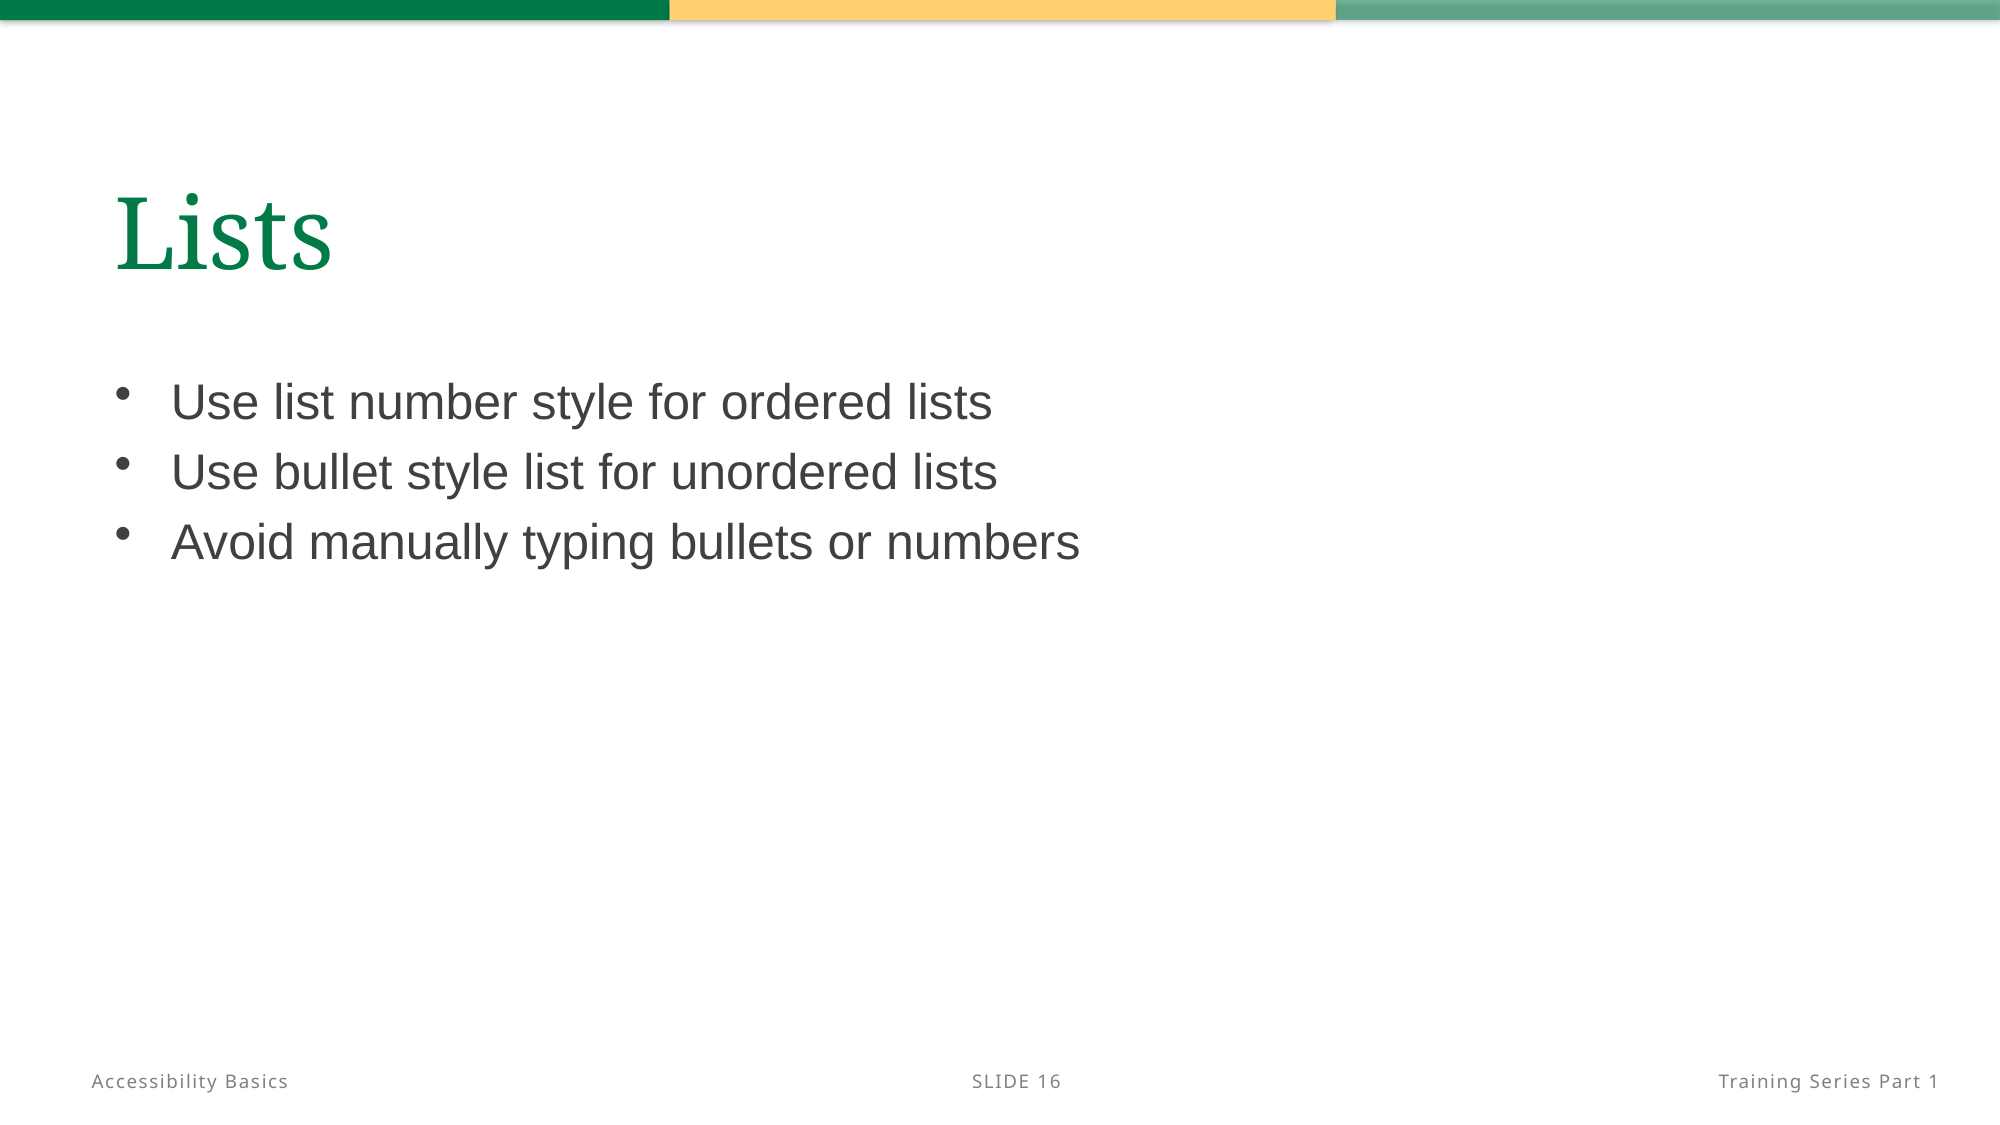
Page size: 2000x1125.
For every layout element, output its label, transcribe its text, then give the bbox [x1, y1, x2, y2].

title Lists [99, 162, 1800, 326]
list Use list number style for ordered lists Use bullet style list for unordered lists Avoid manually typing bullets or numbers [99, 362, 1800, 975]
